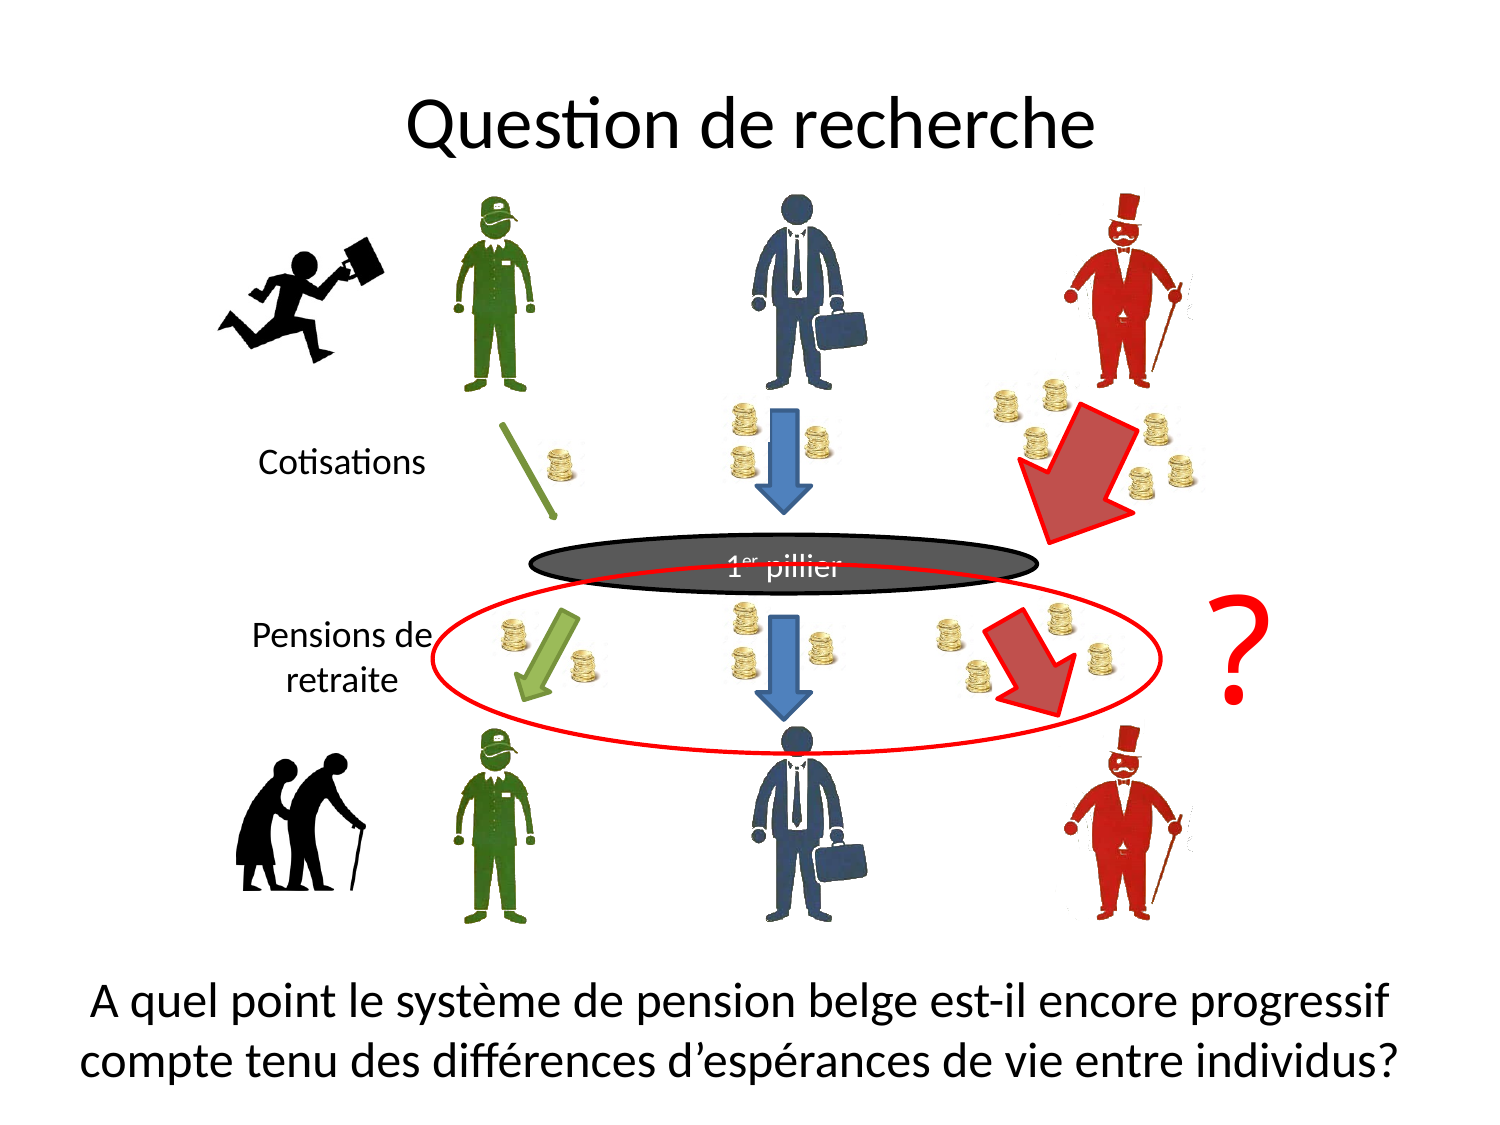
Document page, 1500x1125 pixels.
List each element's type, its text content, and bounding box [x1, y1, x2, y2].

text_box Pensions de retraite [236, 603, 449, 708]
text_box 1er pillier [528, 532, 1040, 582]
picture [236, 753, 366, 891]
picture [739, 187, 877, 392]
picture [983, 187, 1194, 465]
picture [432, 189, 547, 394]
picture [720, 393, 770, 485]
picture [1055, 719, 1194, 924]
text_box A quel point le système de pension belge est-il encore progressif compte tenu des différences d’espérances de vie entre individus? [43, 959, 1437, 1095]
picture [794, 416, 842, 465]
picture [212, 232, 390, 364]
text_box [499, 422, 531, 484]
picture [559, 640, 608, 689]
picture [1086, 633, 1126, 681]
picture [797, 622, 846, 671]
picture [490, 609, 539, 658]
picture [1036, 593, 1085, 642]
picture [536, 438, 585, 487]
text_box [760, 408, 814, 516]
picture [934, 615, 993, 699]
text_box ? [1192, 546, 1288, 742]
picture [1118, 463, 1156, 506]
text_box [430, 561, 1163, 755]
picture [721, 592, 771, 685]
picture [432, 721, 547, 926]
text_box Cotisations [236, 429, 449, 490]
text_box [1022, 403, 1134, 545]
text_box [538, 496, 558, 521]
picture [1133, 403, 1206, 494]
picture [739, 719, 877, 924]
title Question de recherche [76, 24, 1427, 212]
